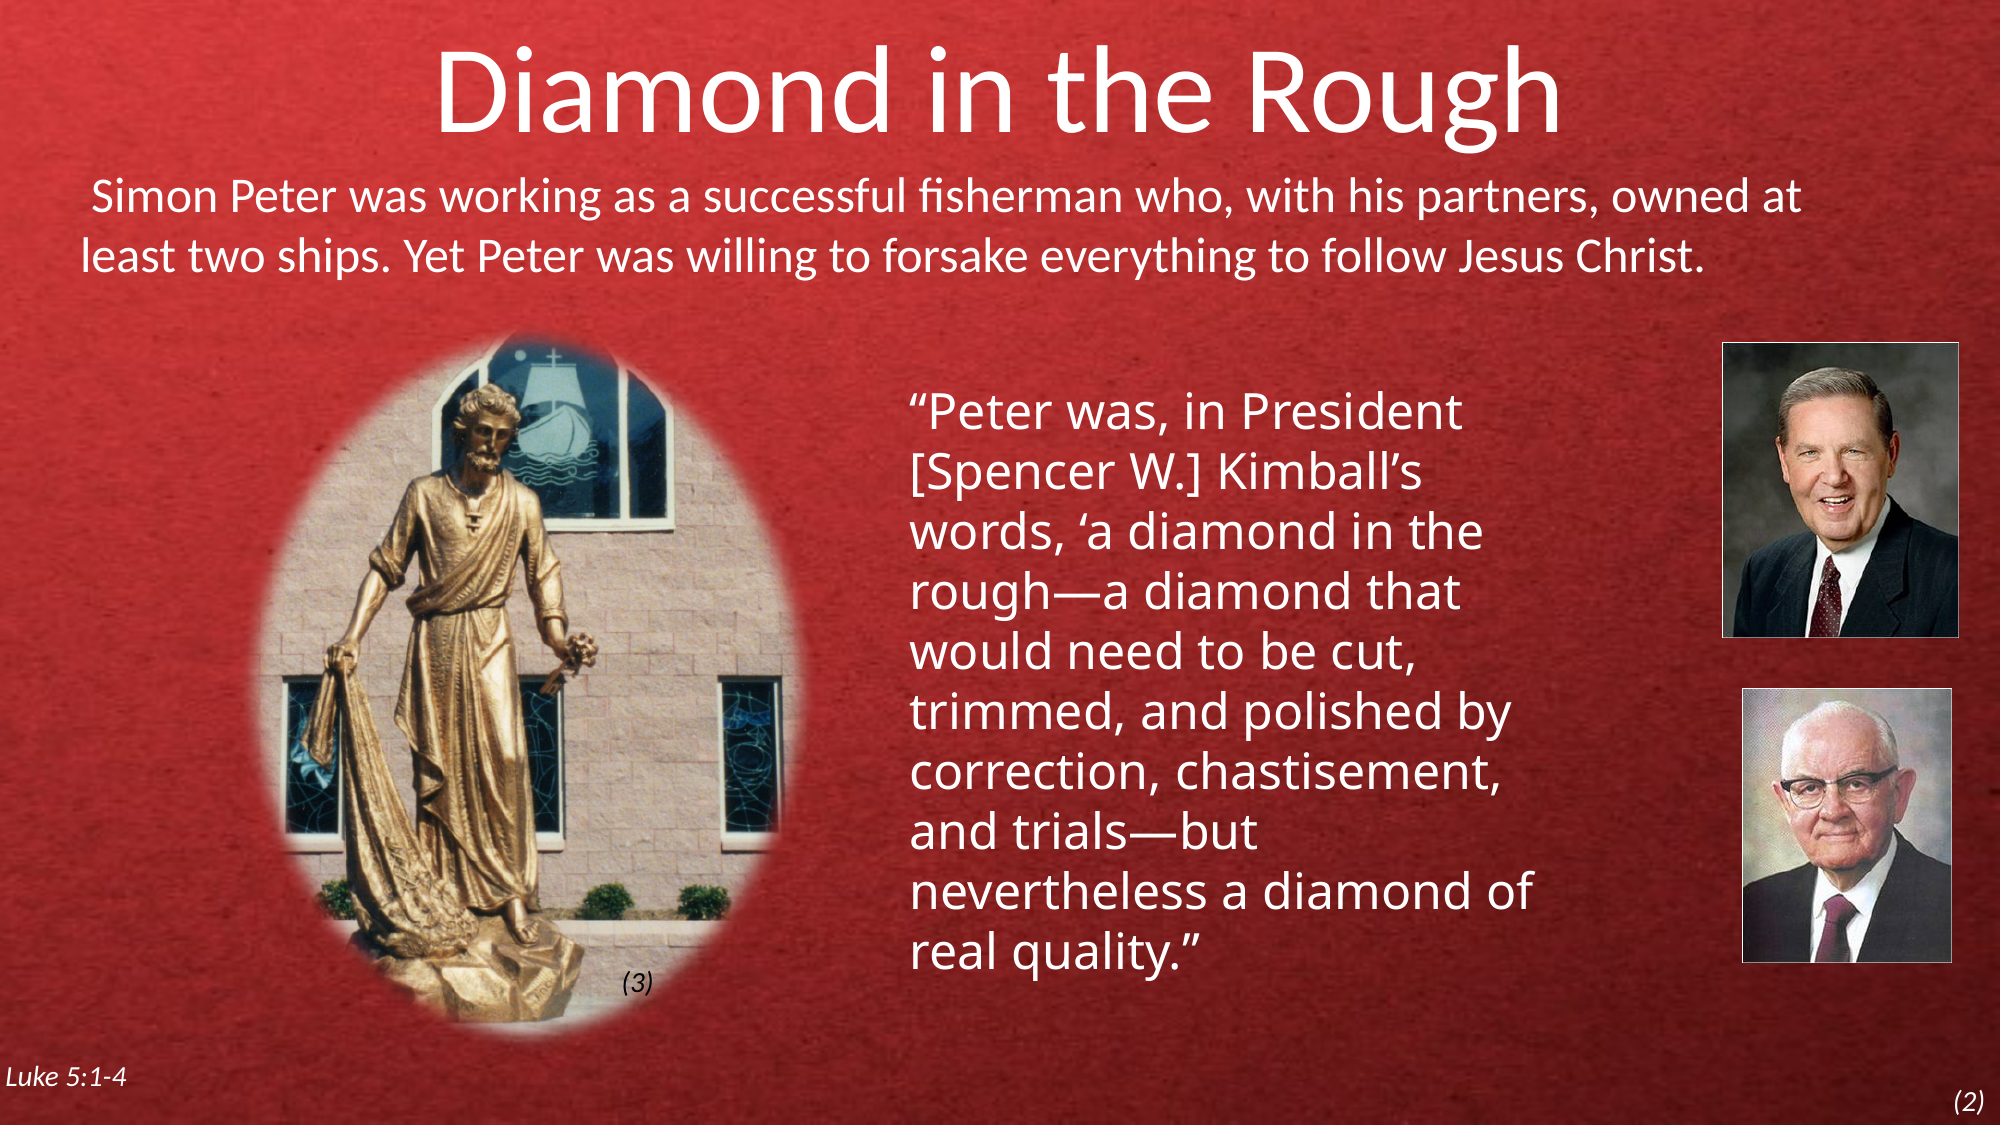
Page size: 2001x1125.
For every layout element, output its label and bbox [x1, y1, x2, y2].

text_box [236, 321, 819, 1053]
picture [0, 0, 2000, 1125]
